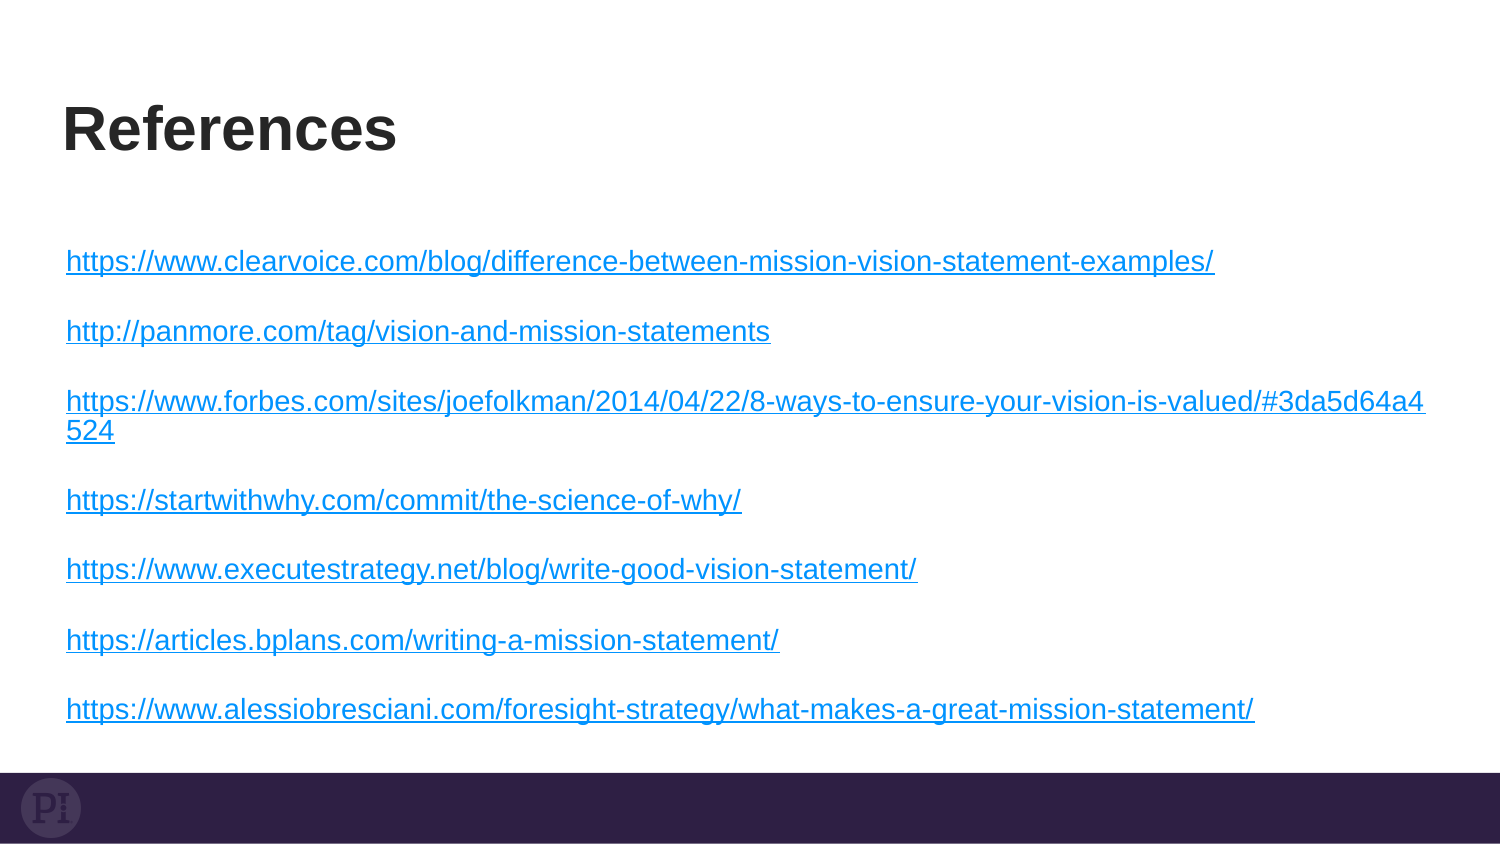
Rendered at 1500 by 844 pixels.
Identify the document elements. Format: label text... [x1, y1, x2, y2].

list https://www.clearvoice.com/blog/difference-between-mission-vision-statement-examples/ http://panmore.com/tag/vision-and-mission-statements https://www.forbes.com/sites/joefolkman/2014/04/22/8-ways-to-ensure-your-vision-is-valued/#3da5d64a4524 https://startwithwhy.com/commit/the-science-of-why/ https://www.executestrategy.net/blog/write-good-vision-statement/ https://articles.bplans.com/writing-a-mission-statement/ https://www.alessiobresciani.com/foresight-strategy/what-makes-a-great-mission-statement/ [51, 204, 1449, 750]
title References [51, 57, 1449, 204]
